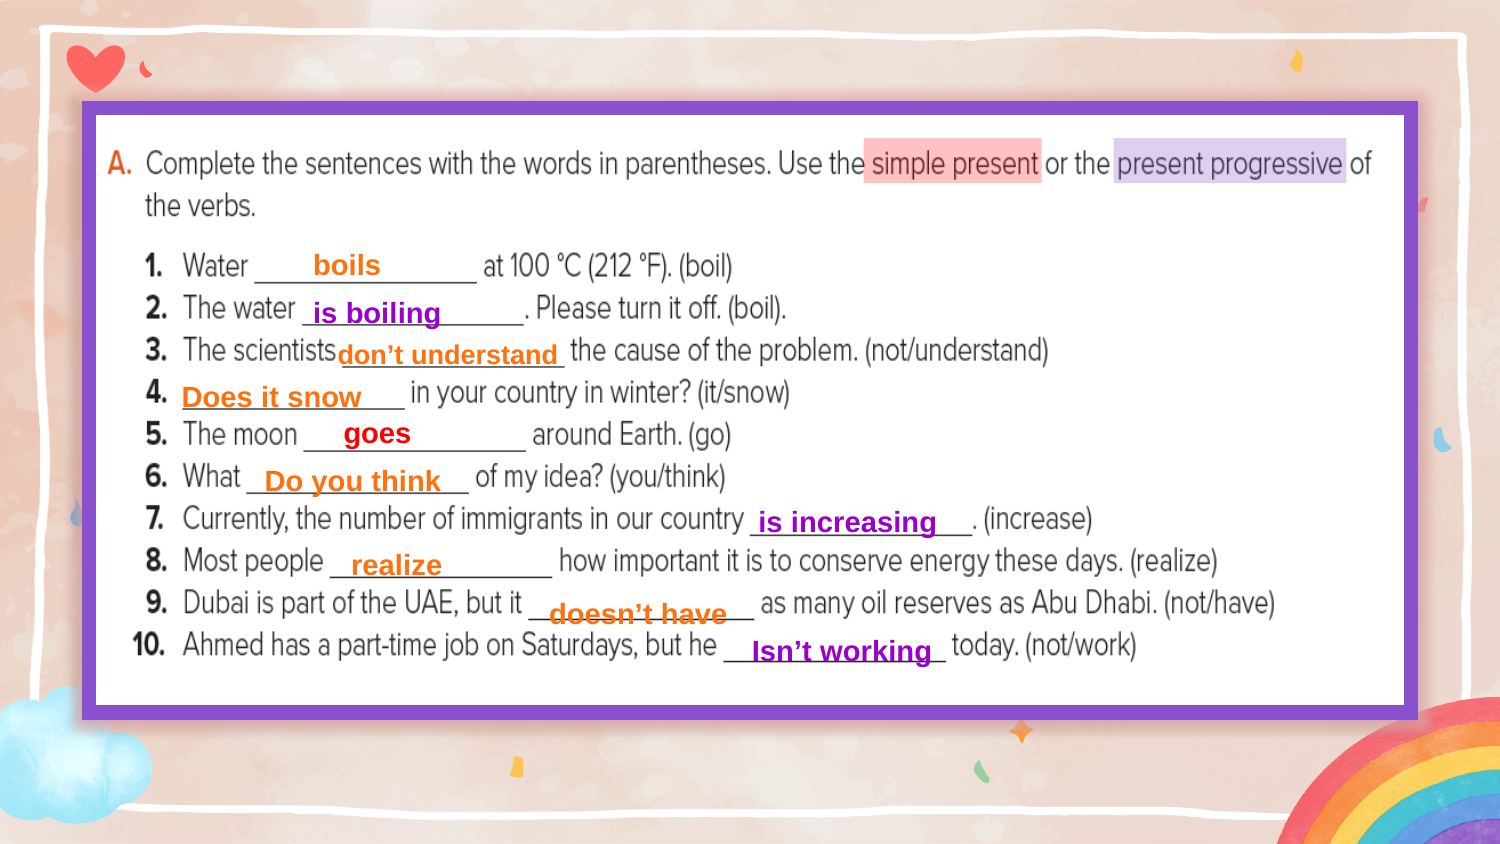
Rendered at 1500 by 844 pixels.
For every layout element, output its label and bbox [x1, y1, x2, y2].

picture [0, 0, 1500, 844]
text_box [66, 45, 125, 86]
